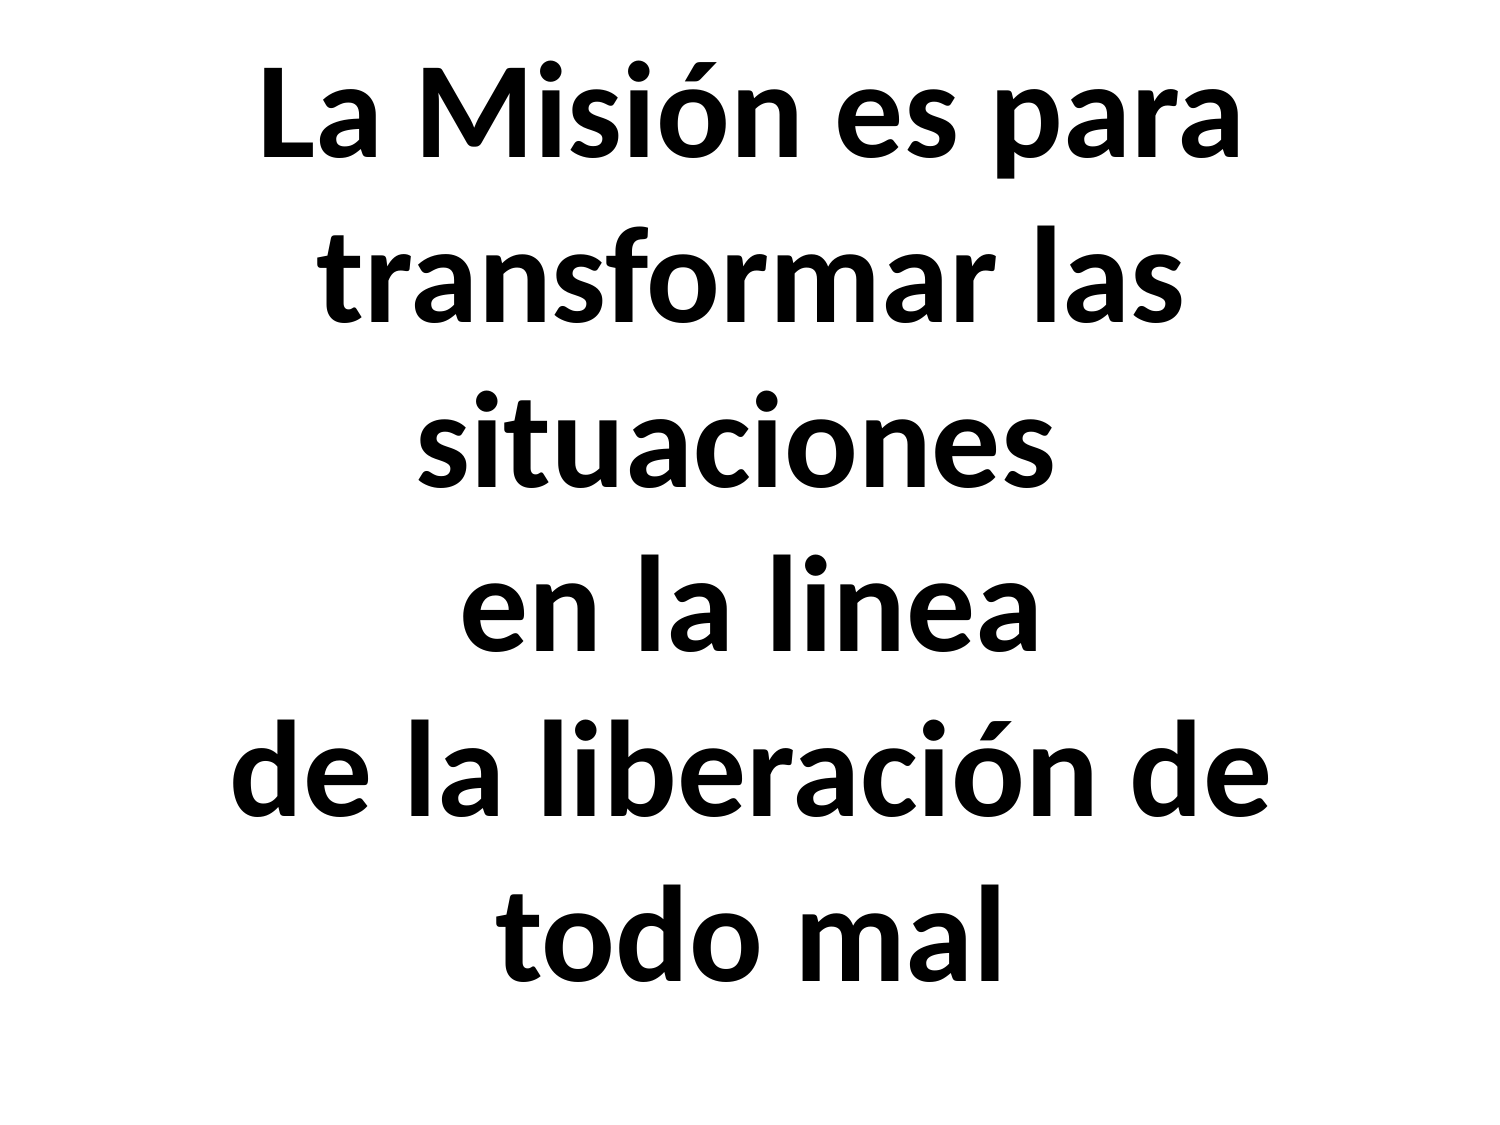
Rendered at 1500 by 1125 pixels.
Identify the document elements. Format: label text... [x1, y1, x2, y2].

title La Misión es para transformar las situaciones en la linea de la liberación de todo mal [76, 420, 1427, 609]
